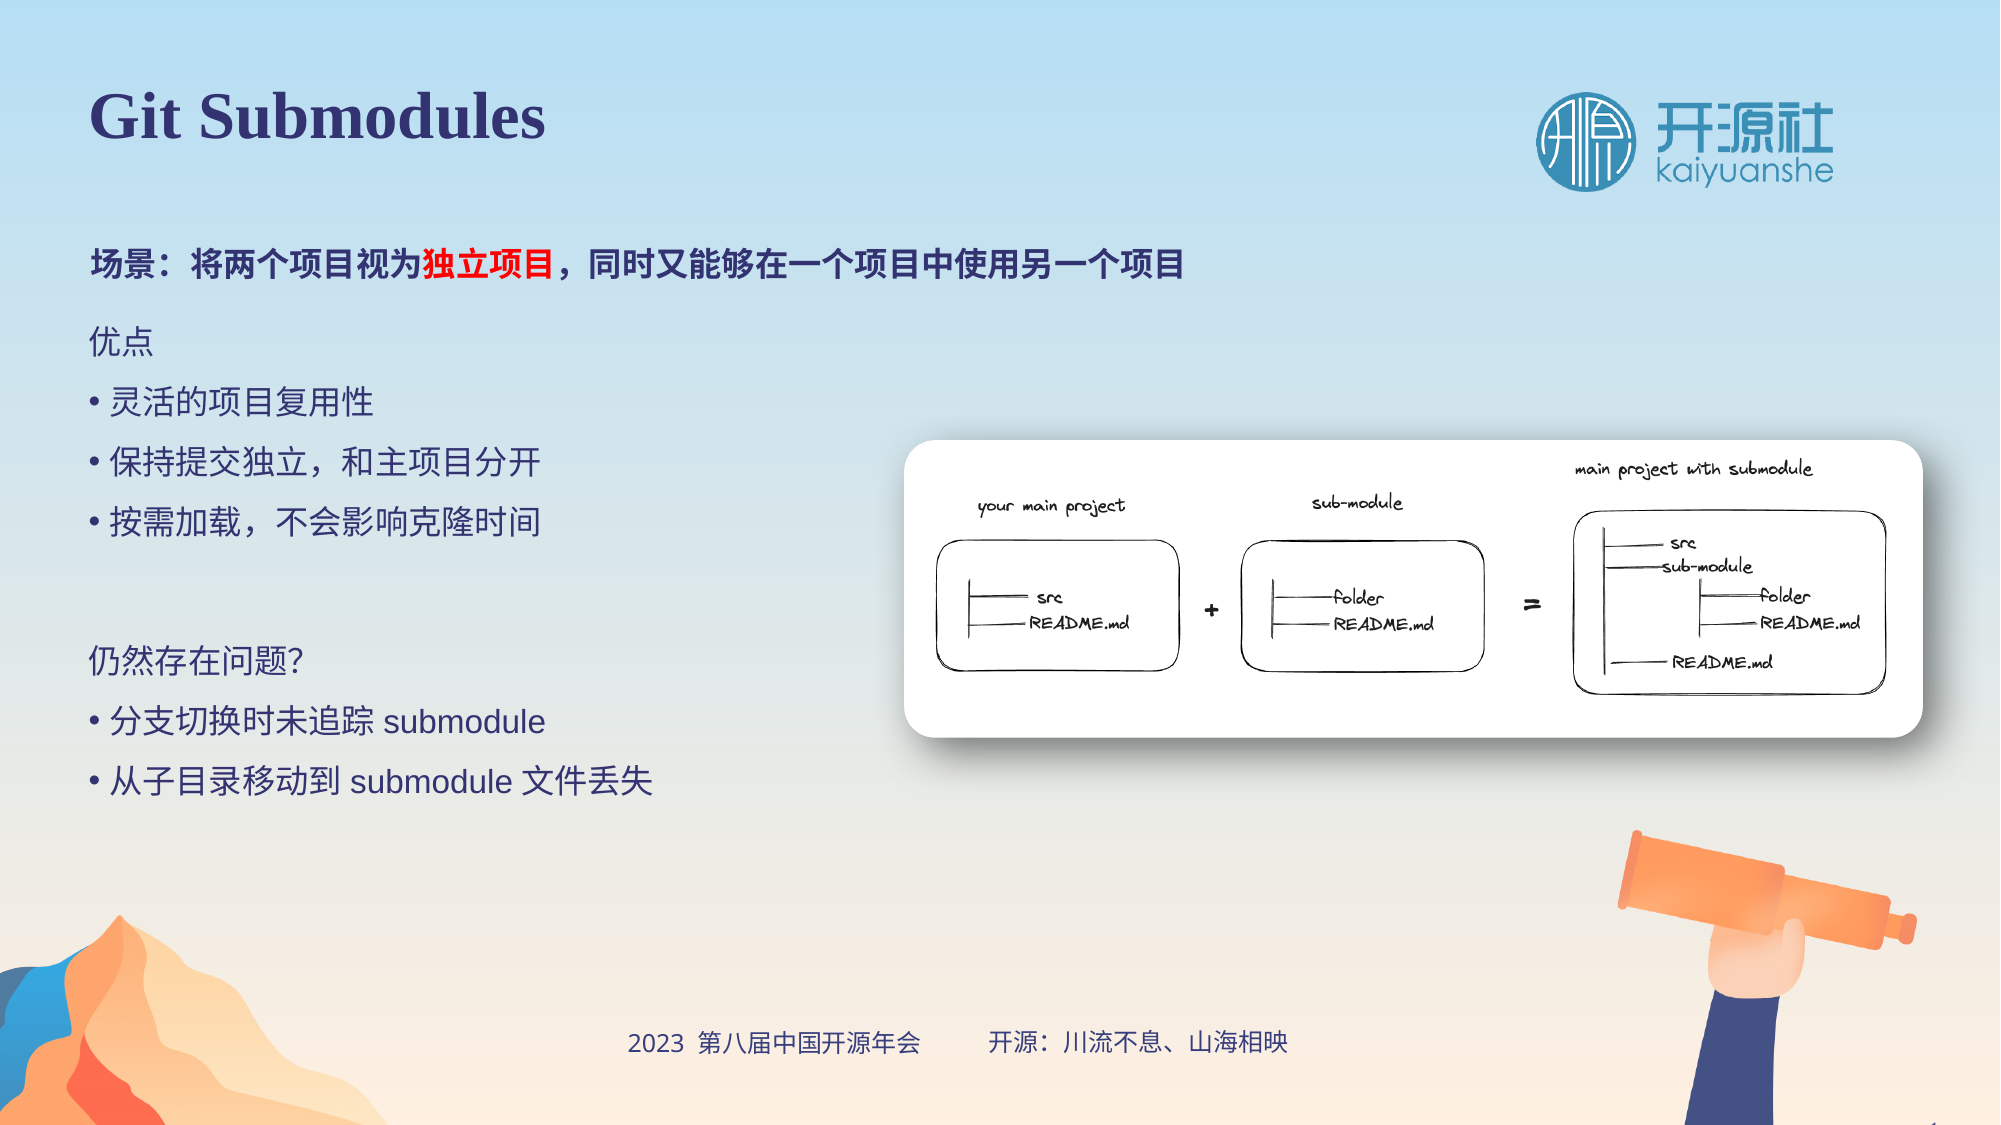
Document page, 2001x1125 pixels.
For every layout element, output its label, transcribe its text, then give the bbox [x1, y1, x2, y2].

title Git Submodules [86, 70, 1055, 229]
picture [904, 440, 1923, 738]
picture [1536, 92, 1833, 192]
picture [1617, 798, 1936, 1125]
picture [0, 915, 520, 1125]
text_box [86, 229, 1240, 804]
